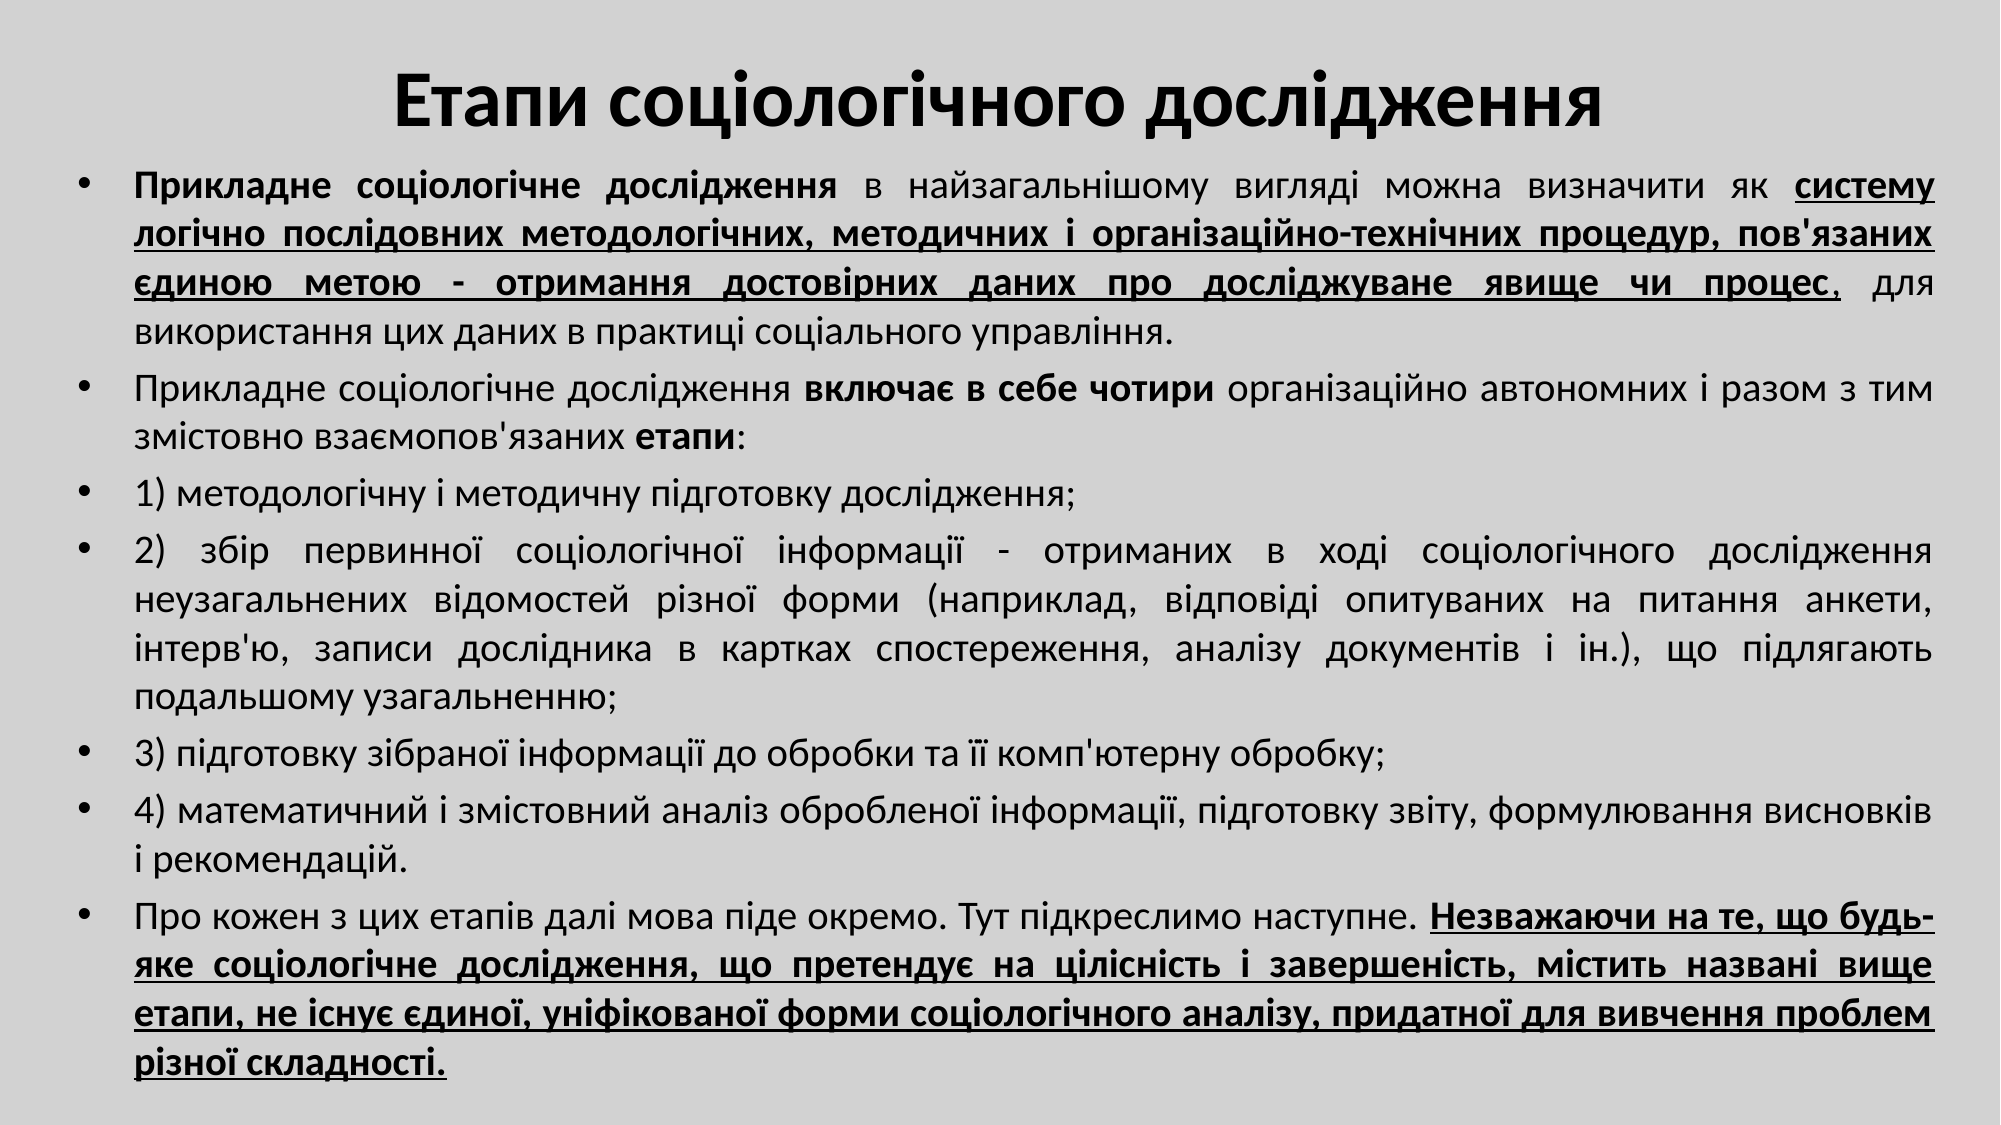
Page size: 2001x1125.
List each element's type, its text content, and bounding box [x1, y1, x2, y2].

title Етапи соціологічного дослідження [99, 37, 1900, 149]
list Прикладне соціологічне дослідження в найзагальнішому вигляді можна визначити як систему логічно послідовних методологічних, методичних і організаційно-технічних процедур, пов'язаних єдиною метою - отримання достовірних даних про досліджуване явище чи процес, для використання цих даних в практиці соціального управління. Прикладне соціологічне дослідження включає в себе чотири організаційно автономних і разом з тим змістовно взаємопов'язаних етапи: 1) методологічну і методичну підготовку дослідження; 2) збір первинної соціологічної інформації - отриманих в ході соціологічного дослідження неузагальнених відомостей різної форми (наприклад, відповіді опитуваних на питання анкети, інтерв'ю, записи дослідника в картках спостереження, аналізу документів і ін.), що підлягають подальшому узагальненню; 3) підготовку зібраної інформації до обробки та її комп'ютерну обробку; 4) математичний і змістовний аналіз обробленої інформації, підготовку звіту, формулювання висновків і рекомендацій. Про кожен з цих етапів далі мова піде окремо. Тут підкреслимо наступне. Незважаючи на те, що будь-яке соціологічне дослідження, що претендує на цілісність і завершеність, містить названі вище етапи, не існує єдиної, уніфікованої форми соціологічного аналізу, придатної для вивчення проблем різної складності. [62, 149, 1950, 1100]
